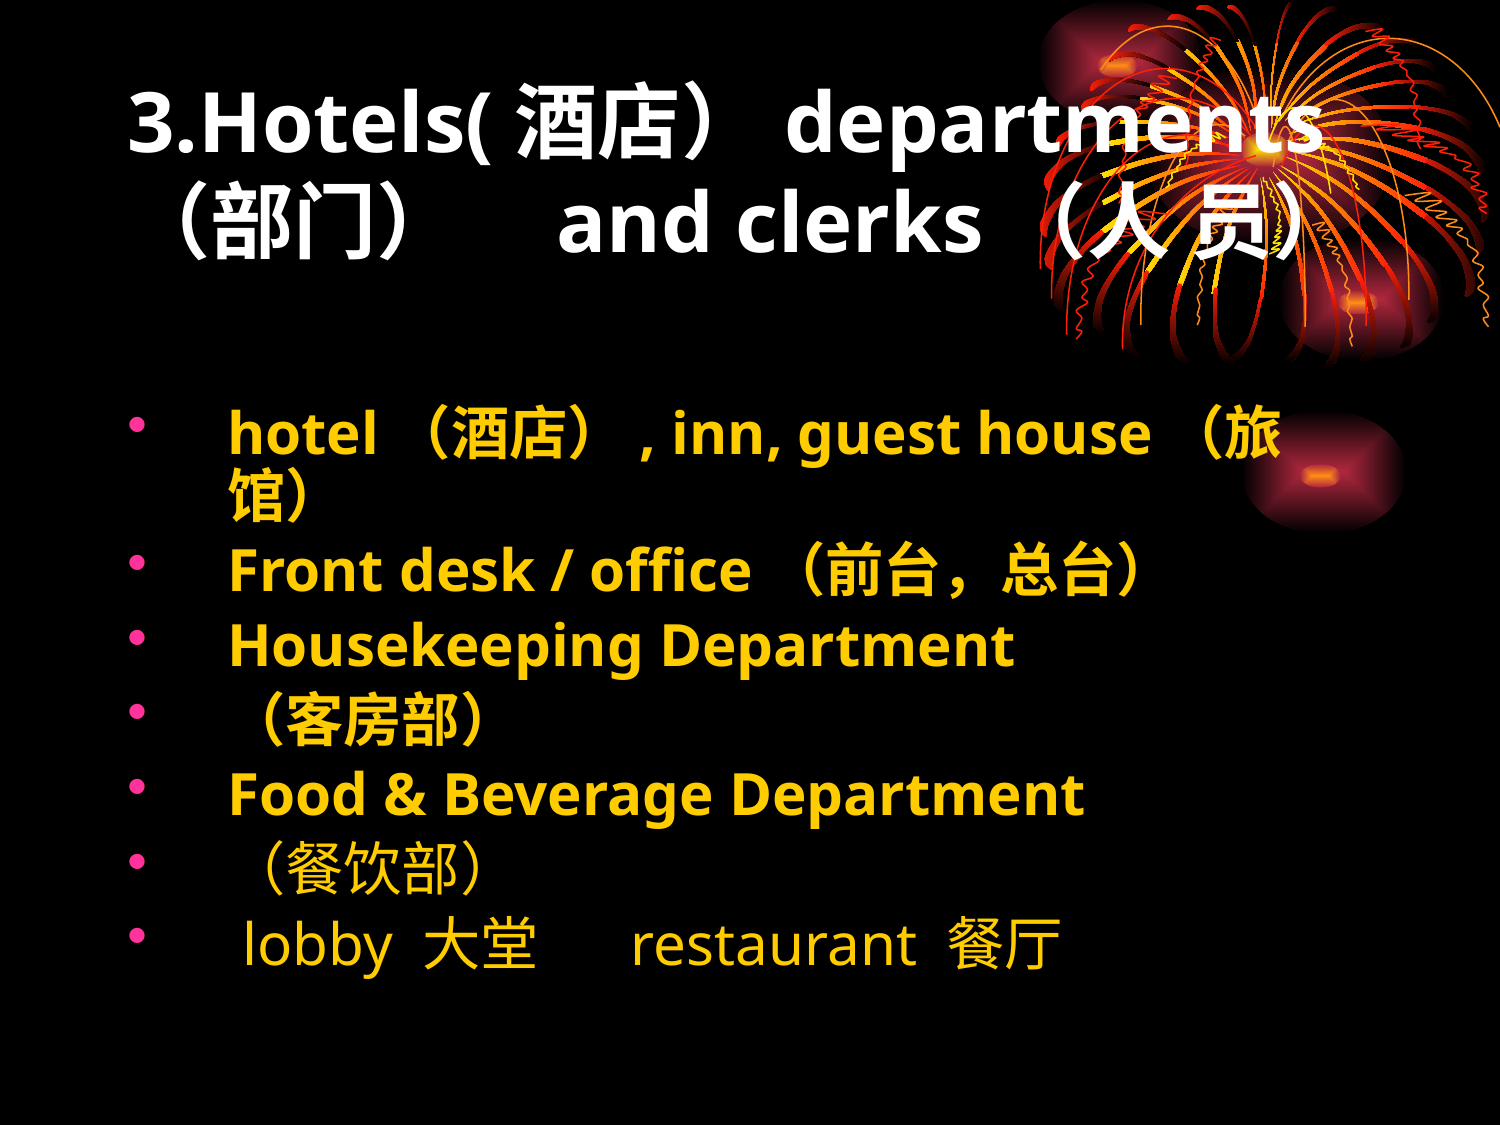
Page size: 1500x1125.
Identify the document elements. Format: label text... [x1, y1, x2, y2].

title 3.Hotels(酒店）departments （部门） and clerks（人 员） [112, 49, 1388, 290]
list hotel（酒店）, inn, guest house（旅馆） Front desk / office（前台，总台） Housekeeping Department （客房部） Food & Beverage Department （餐饮部） lobby 大堂 restaurant 餐厅 [112, 324, 1388, 1001]
